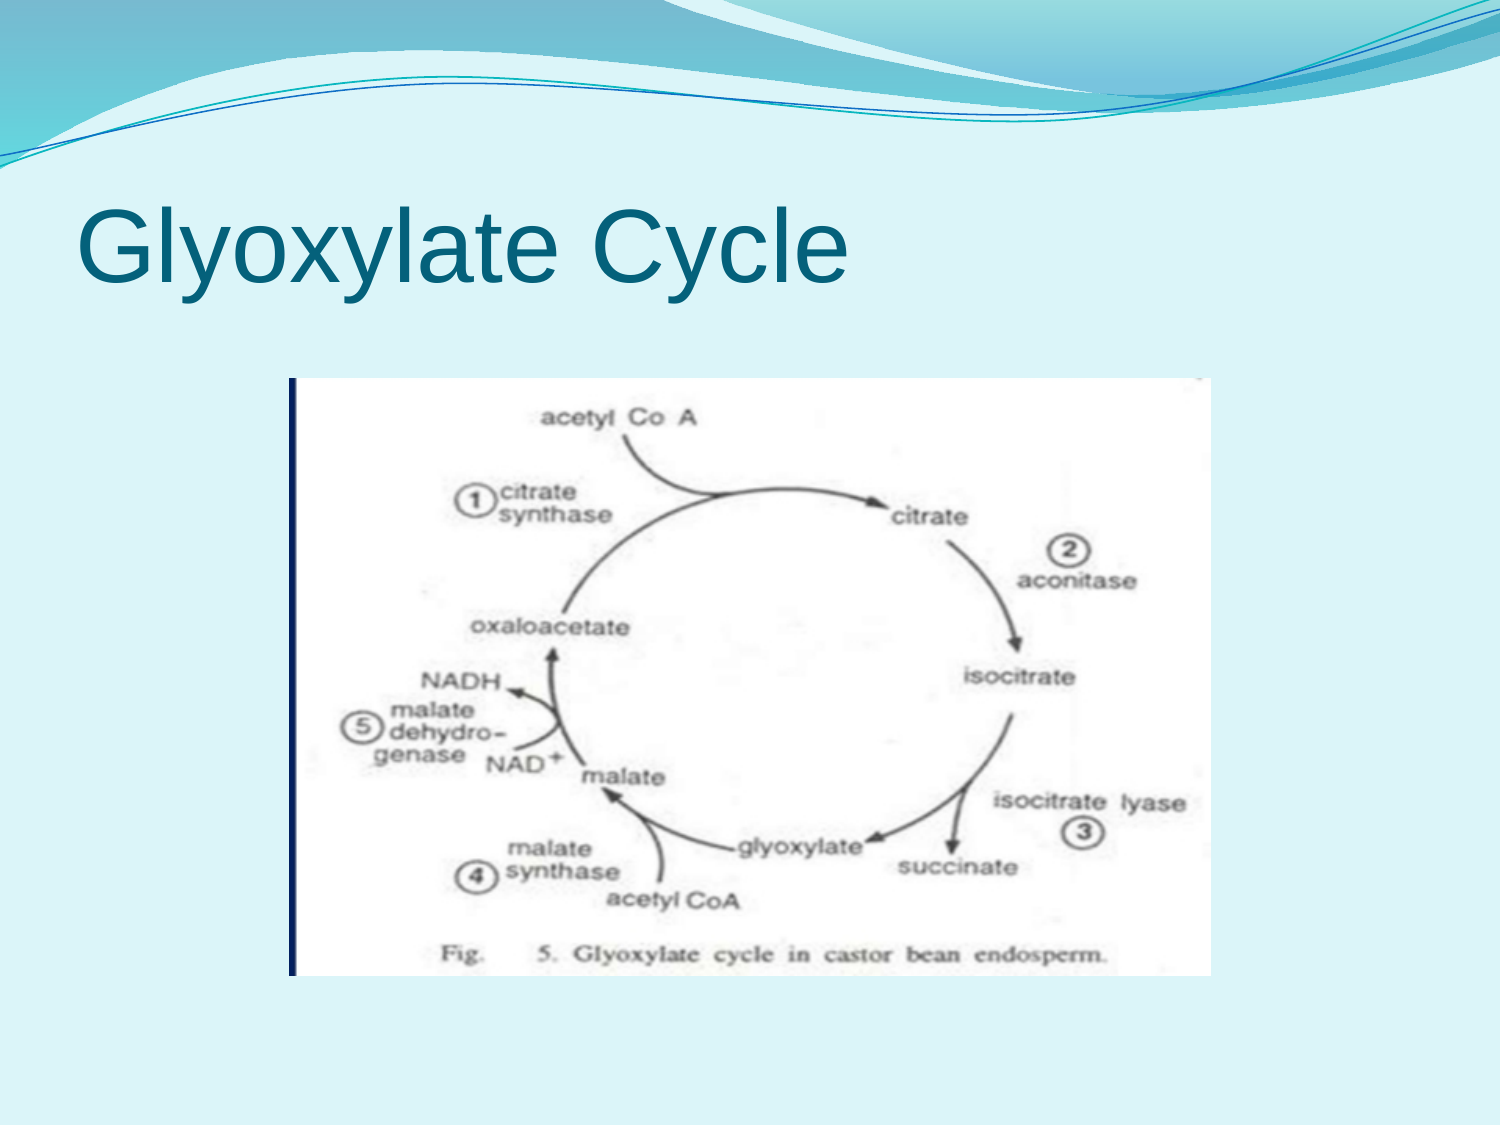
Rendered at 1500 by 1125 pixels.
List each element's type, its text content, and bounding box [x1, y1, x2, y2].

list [289, 378, 1211, 977]
title Glyoxylate Cycle [75, 115, 1425, 303]
